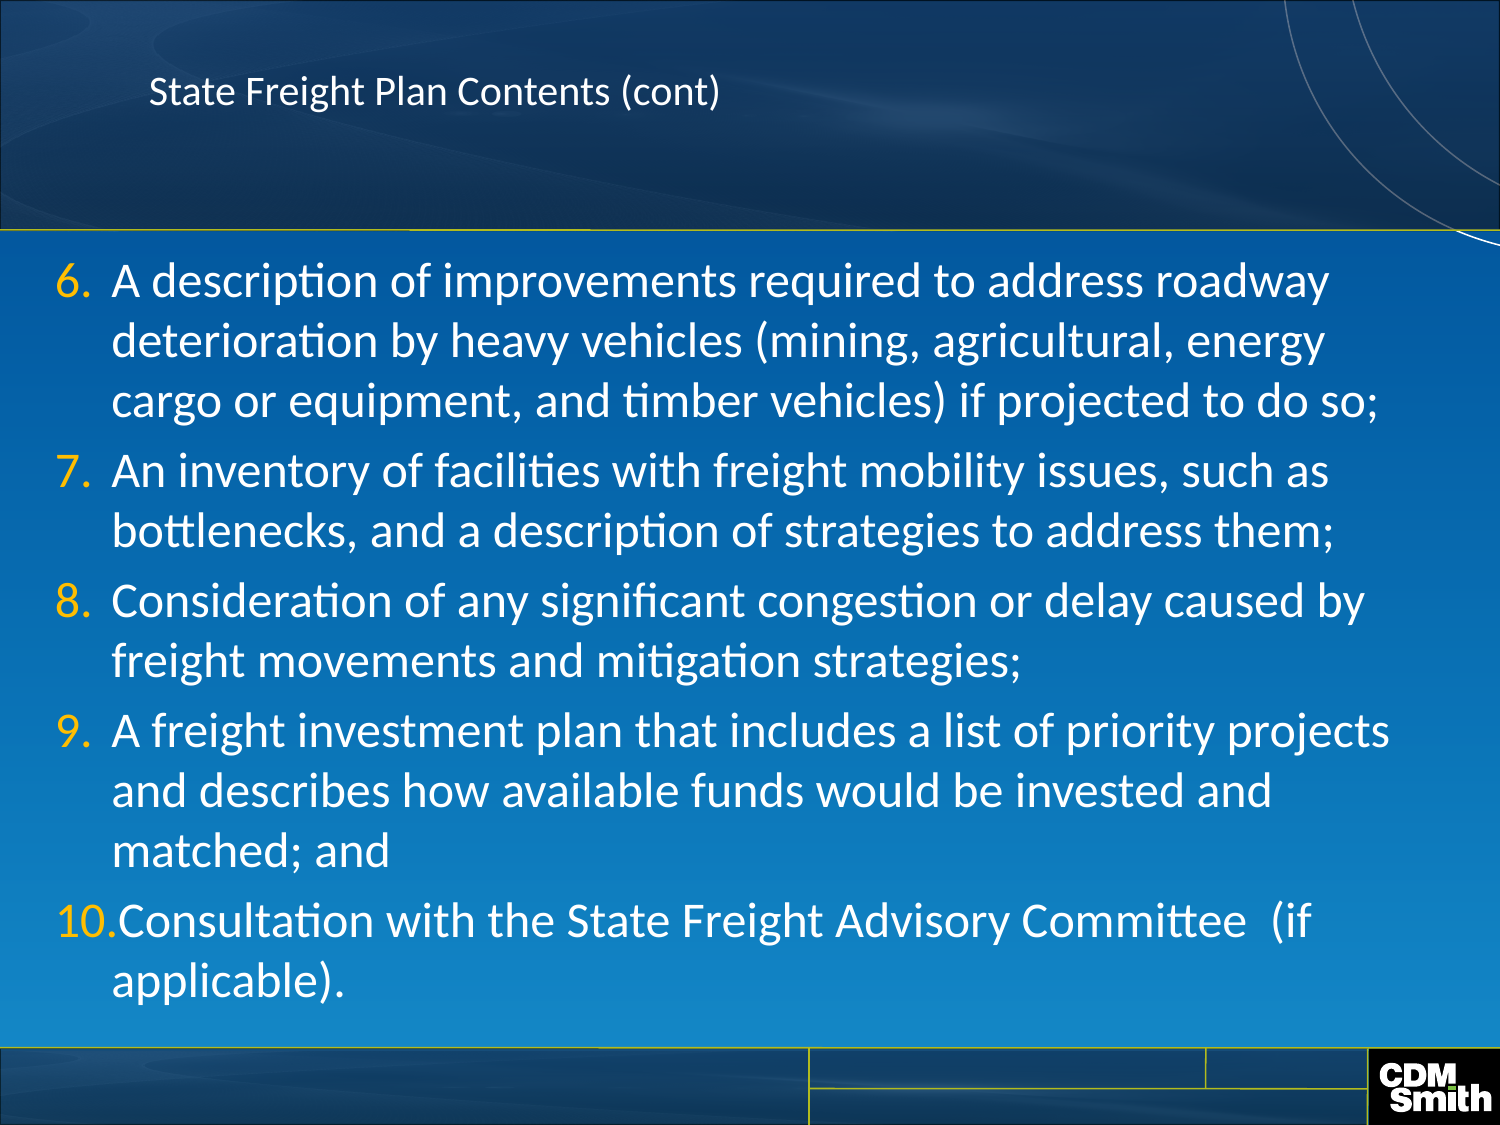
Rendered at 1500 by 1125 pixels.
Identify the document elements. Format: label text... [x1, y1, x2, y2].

list A description of improvements required to address roadway deterioration by heavy vehicles (mining, agricultural, energy cargo or equipment, and timber vehicles) if projected to do so; An inventory of facilities with freight mobility issues, such as bottlenecks, and a description of strategies to address them; Consideration of any significant congestion or delay caused by freight movements and mitigation strategies; A freight investment plan that includes a list of priority projects and describes how available funds would be invested and matched; and Consultation with the State Freight Advisory Committee (if applicable). [39, 239, 1455, 1021]
picture [0, 1051, 808, 1125]
title State Freight Plan Contents (cont) [133, 55, 1306, 172]
